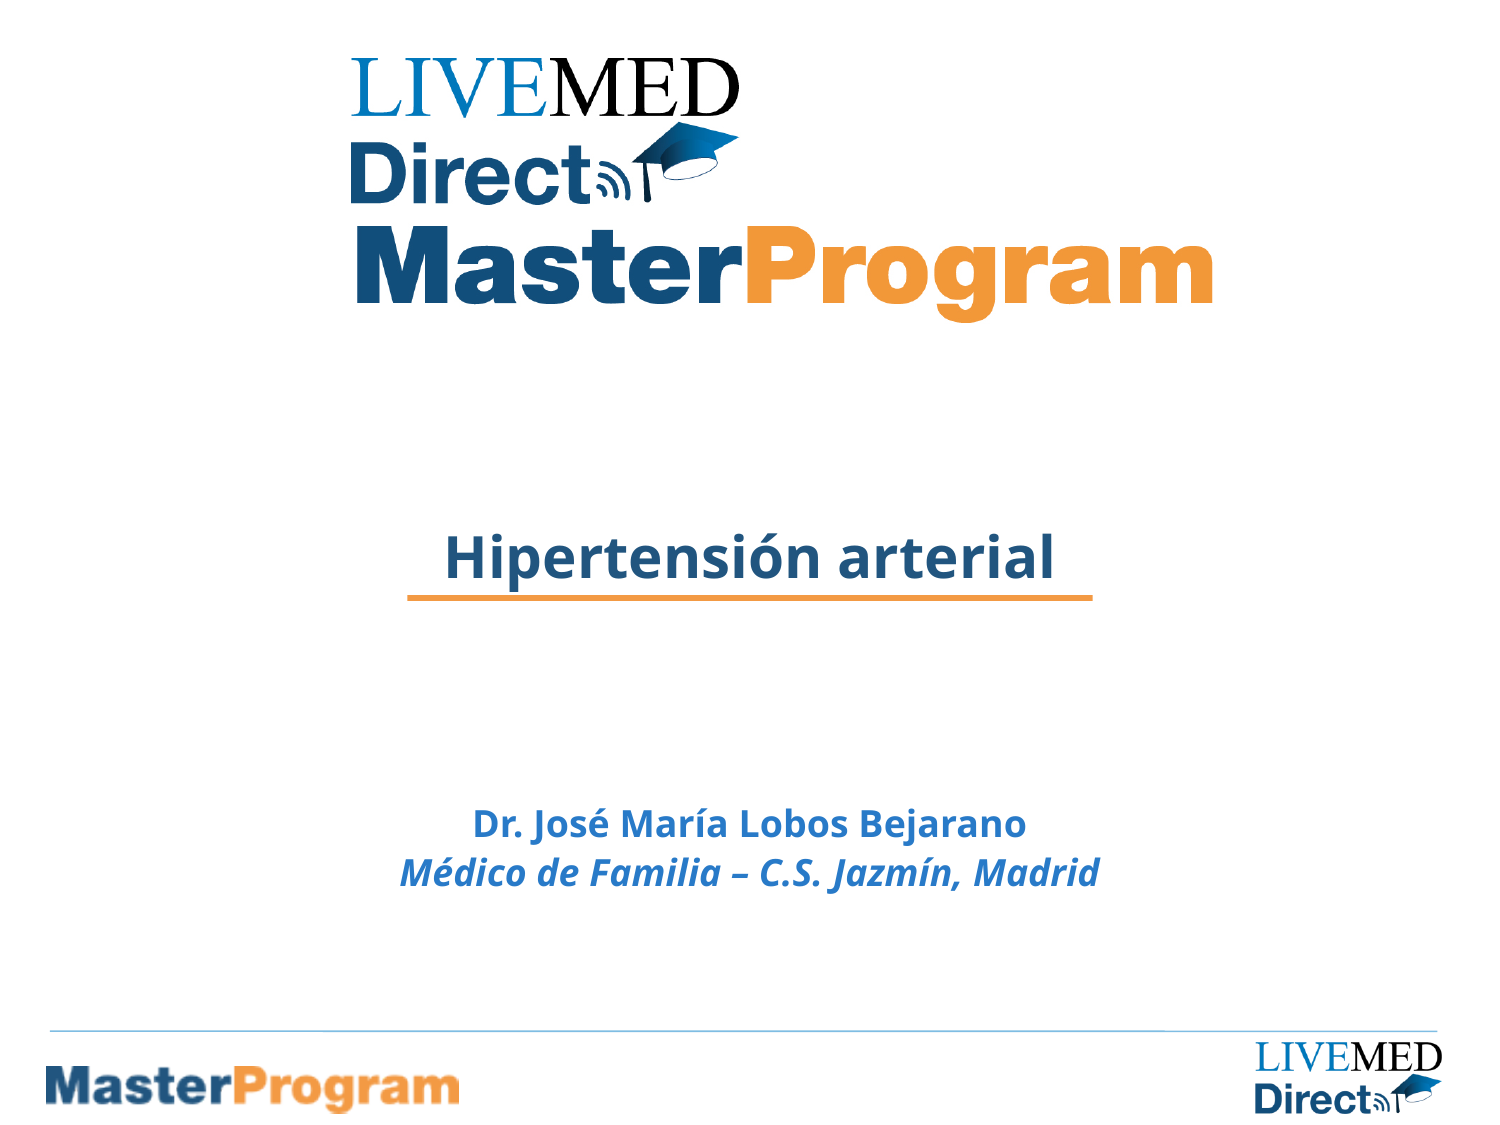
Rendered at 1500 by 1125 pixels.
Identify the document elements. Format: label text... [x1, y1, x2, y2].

text_box Dr. José María Lobos Bejarano Médico de Familia – C.S. Jazmín, Madrid [0, 790, 1500, 902]
picture [351, 58, 1234, 329]
picture [1255, 1042, 1442, 1114]
picture [46, 1066, 459, 1114]
